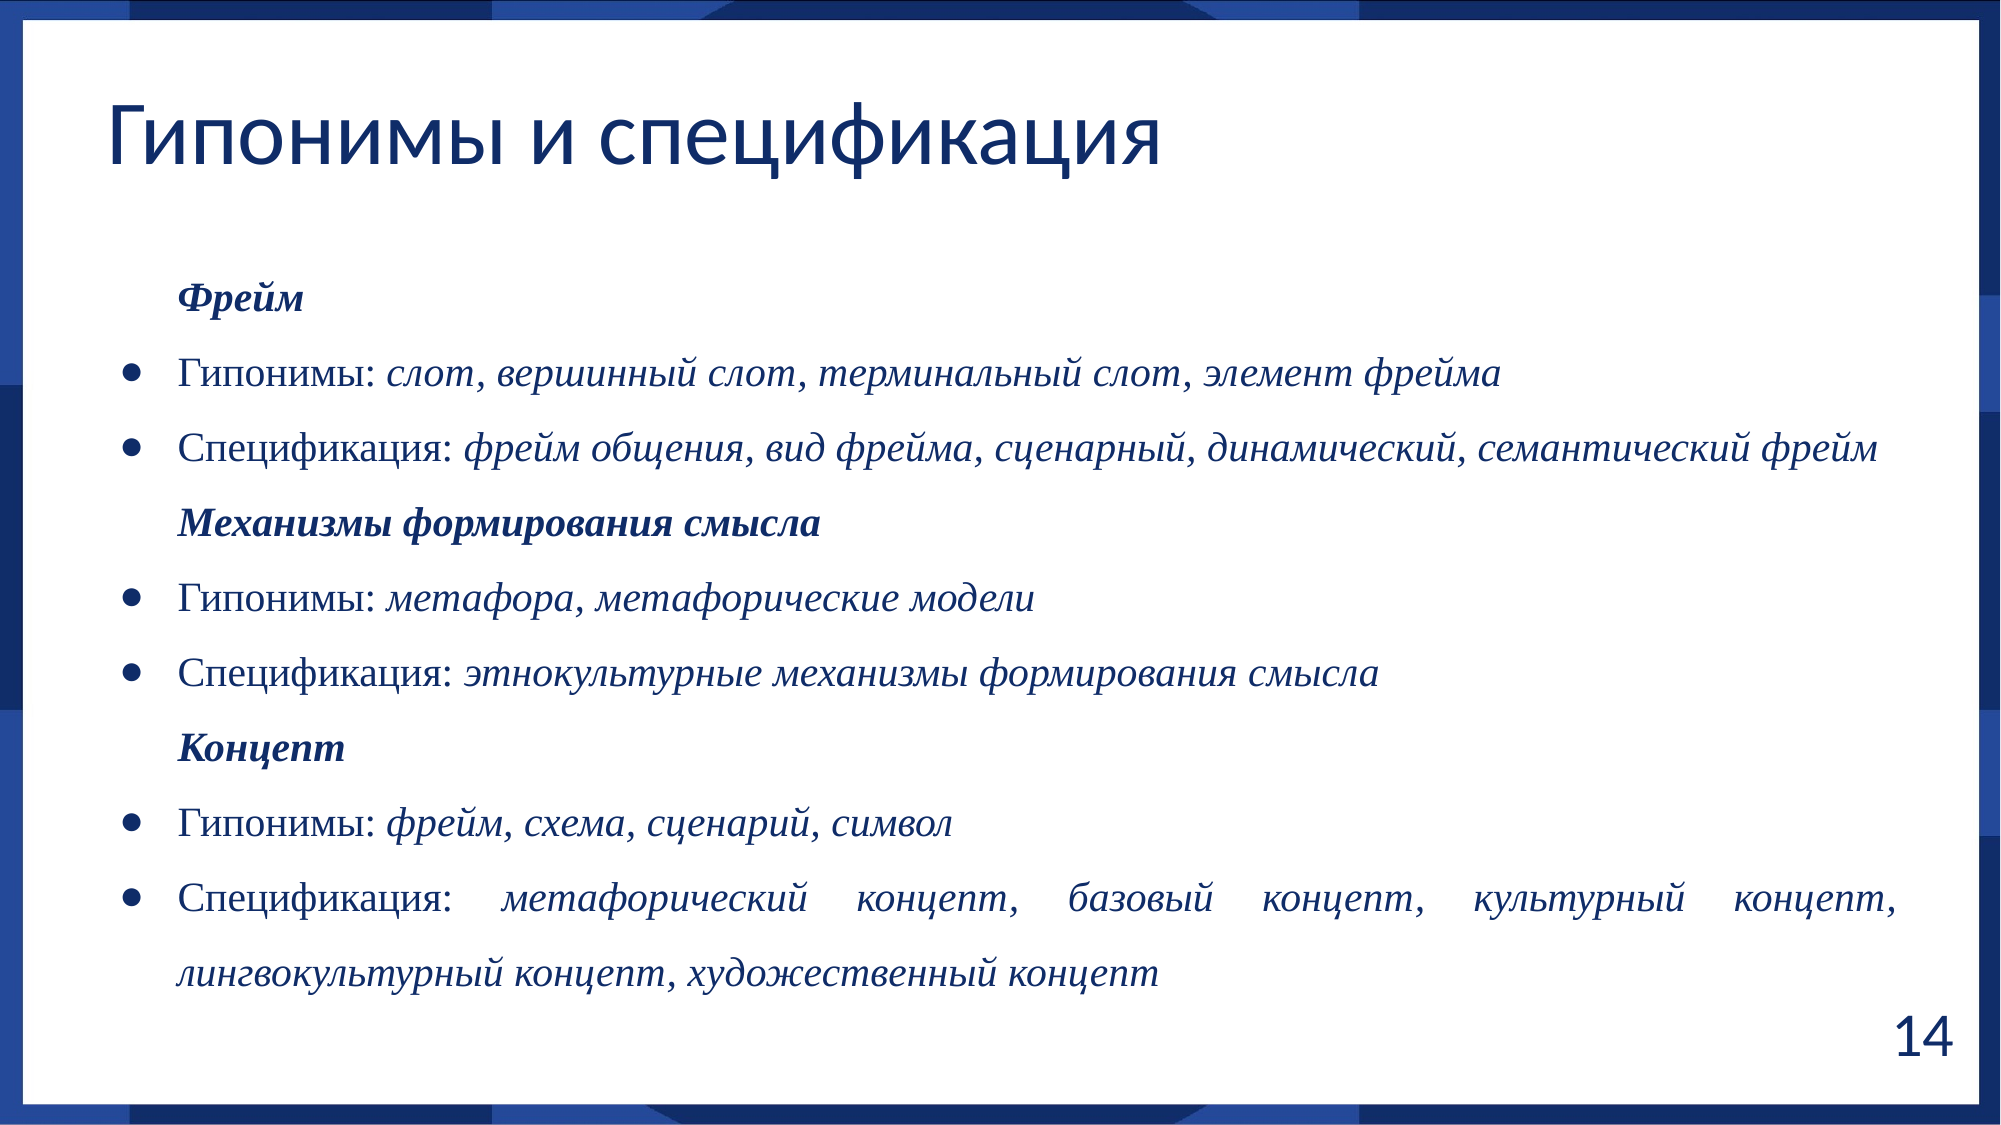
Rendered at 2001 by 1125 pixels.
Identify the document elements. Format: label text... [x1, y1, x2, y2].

slide_number ‹#› [1849, 986, 1970, 1073]
title Гипонимы и спецификация [93, 70, 1907, 199]
picture [0, 0, 2001, 1125]
list Фрейм Гипонимы: слот, вершинный слот, терминальный слот, элемент фрейма Спецификация: фрейм общения, вид фрейма, сценарный, динамический, семантический фрейм Механизмы формирования смысла Гипонимы: метафора, метафорические модели Спецификация: этнокультурные механизмы формирования смысла Концепт Гипонимы: фрейм, схема, сценарий, символ Спецификация: метафорический концепт, базовый концепт, культурный концепт, лингвокультурный концепт, художественный концепт [87, 237, 1913, 1062]
